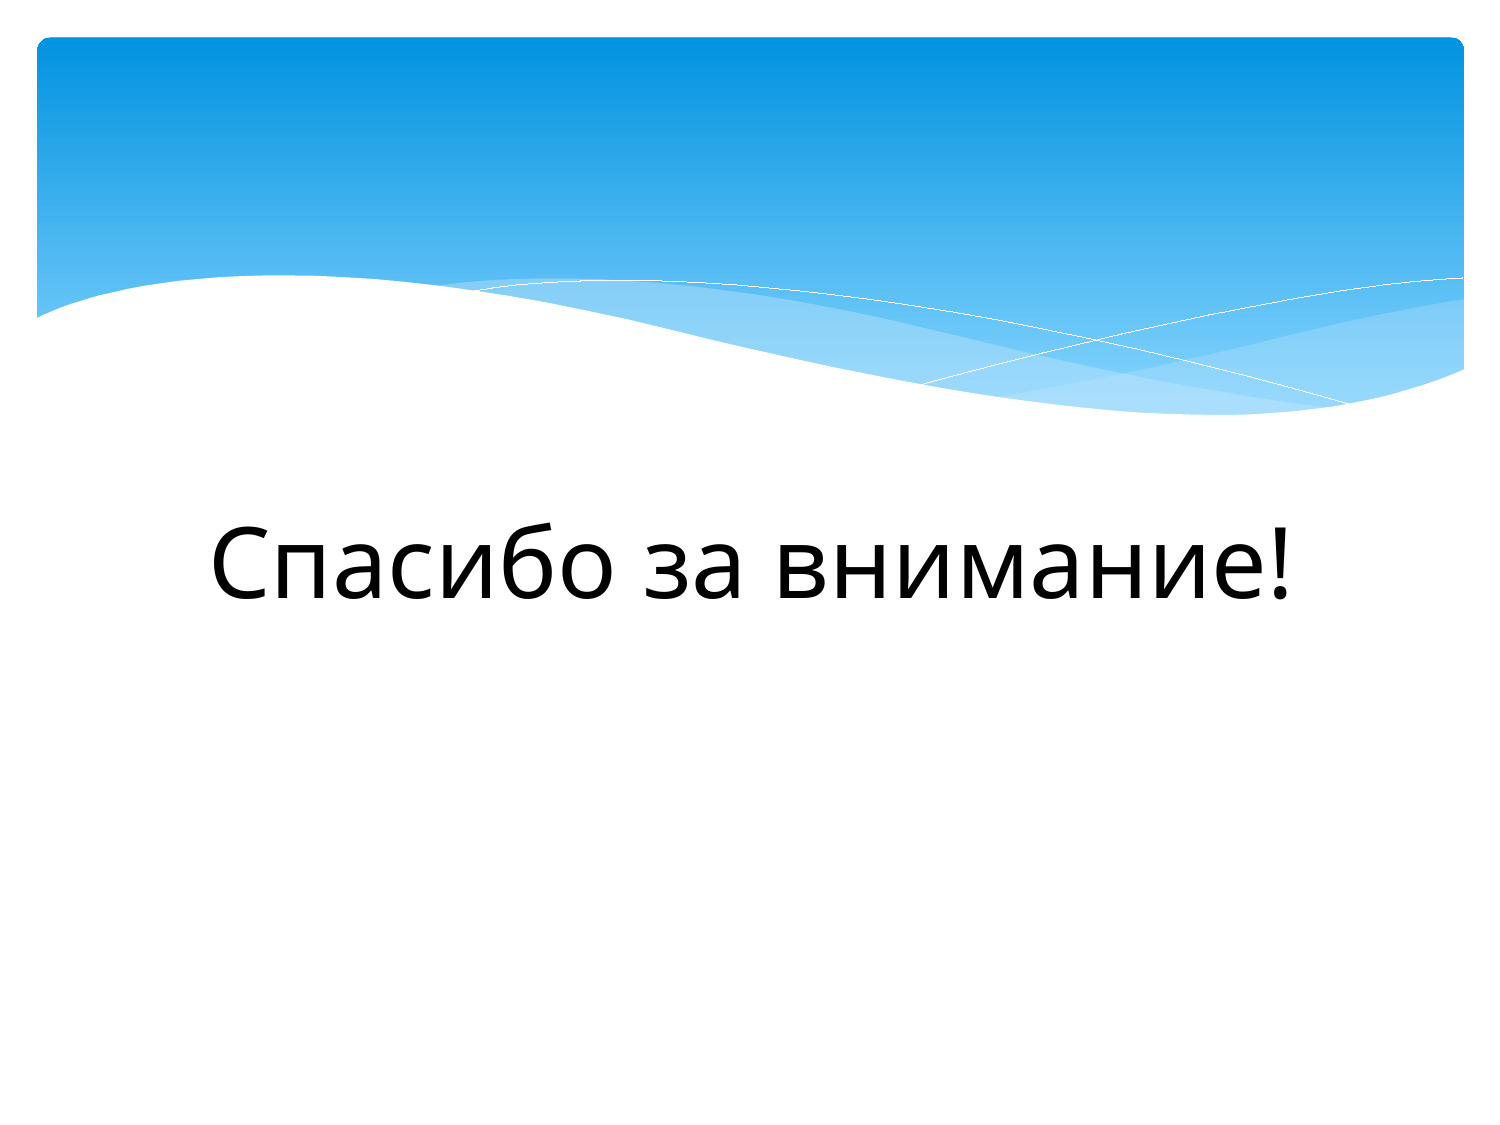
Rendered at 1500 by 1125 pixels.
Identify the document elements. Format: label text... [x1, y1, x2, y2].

title Спасибо за внимание! [76, 456, 1427, 662]
